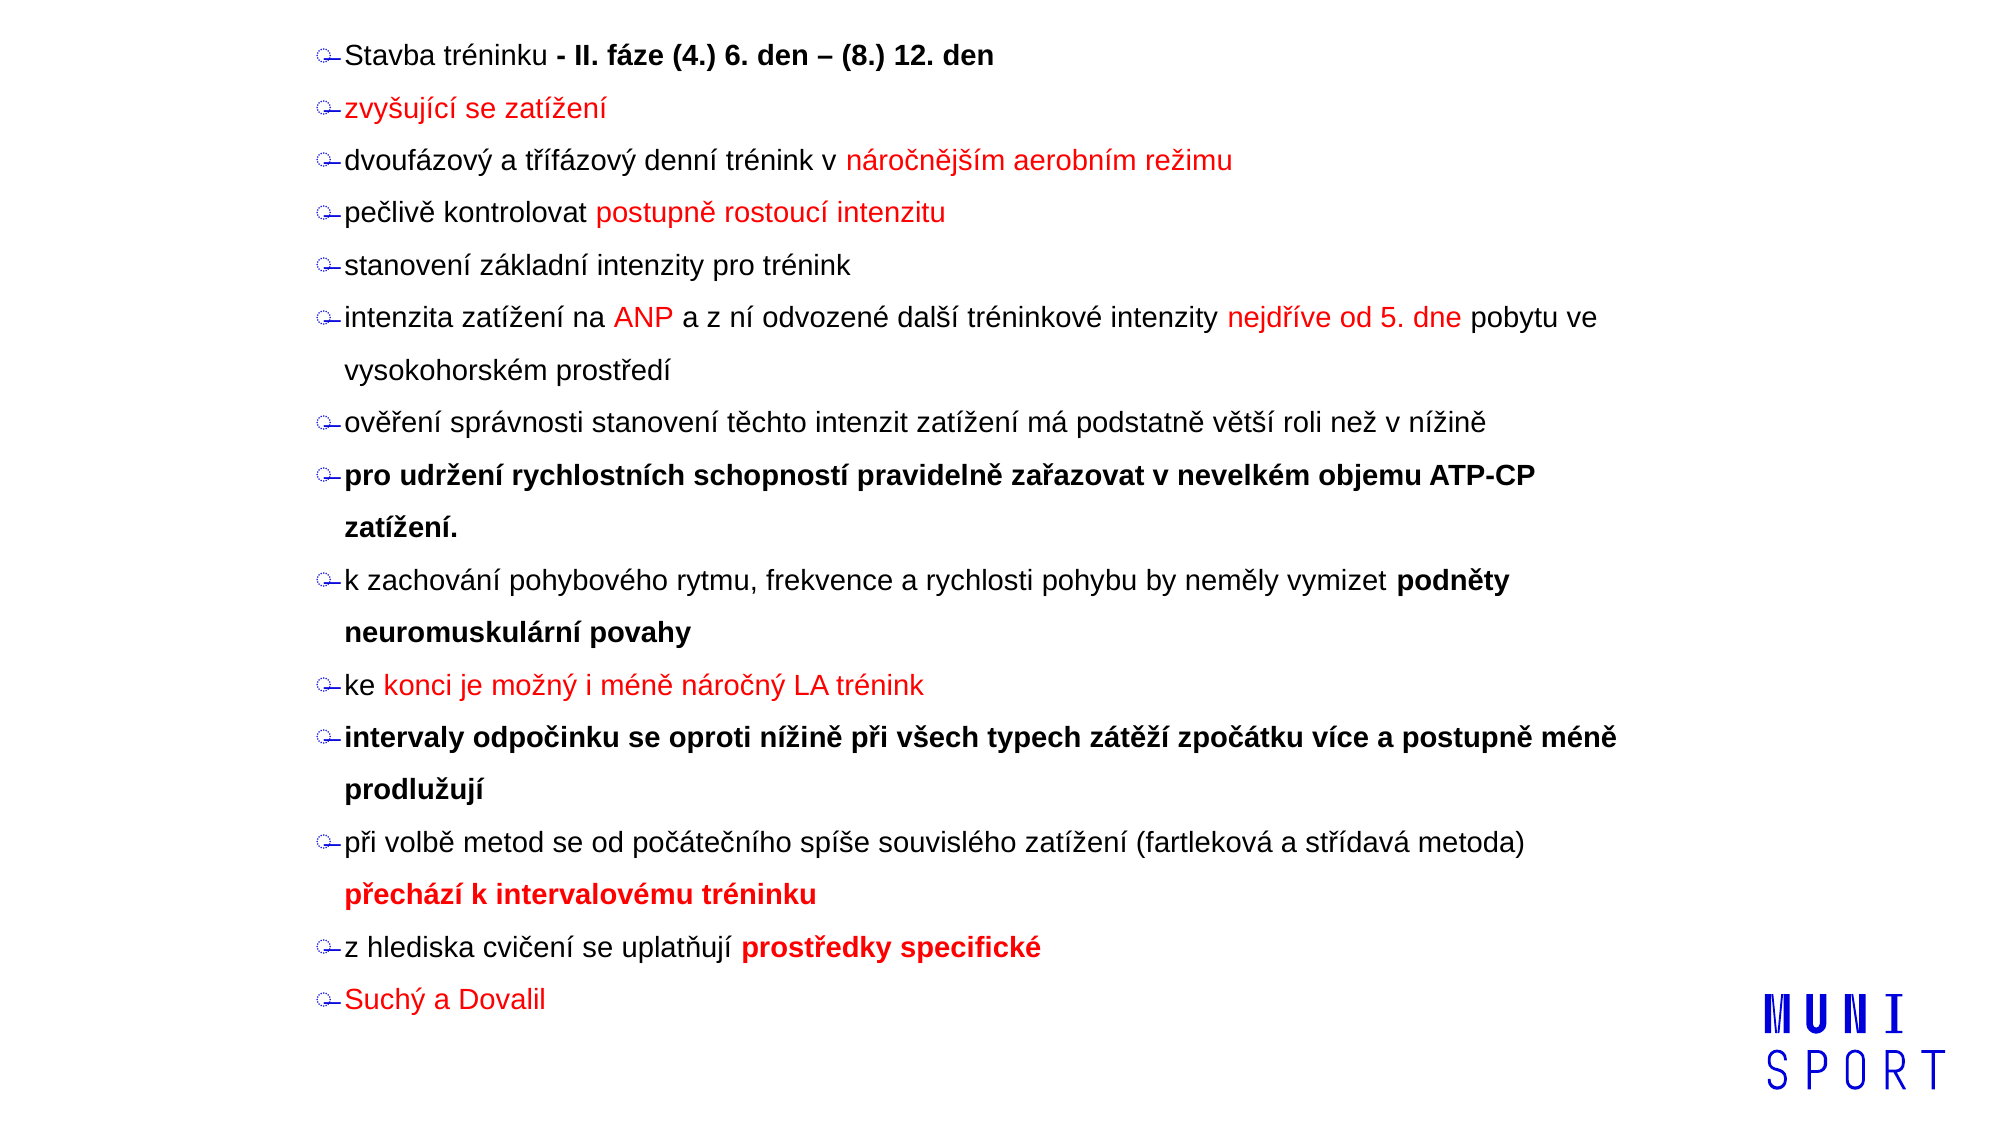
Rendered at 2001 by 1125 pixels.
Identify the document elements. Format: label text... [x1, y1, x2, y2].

list Stavba tréninku - II. fáze (4.) 6. den – (8.) 12. den zvyšující se zatížení dvoufázový a třífázový denní trénink v náročnějším aerobním režimu pečlivě kontrolovat postupně rostoucí intenzitu stanovení základní intenzity pro trénink intenzita zatížení na ANP a z ní odvozené další tréninkové intenzity nejdříve od 5. dne pobytu ve vysokohorském prostředí ověření správnosti stanovení těchto intenzit zatížení má podstatně větší roli než v nížině pro udržení rychlostních schopností pravidelně zařazovat v nevelkém objemu ATP-CP zatížení. k zachování pohybového rytmu, frekvence a rychlosti pohybu by neměly vymizet podněty neuromuskulární povahy ke konci je možný i méně náročný LA trénink intervaly odpočinku se oproti nížině při všech typech zátěží zpočátku více a postupně méně prodlužují při volbě metod se od počátečního spíše souvislého zatížení (fartleková a střídavá metoda) přechází k intervalovému tréninku z hlediska cvičení se uplatňují prostředky specifické Suchý a Dovalil [303, 19, 1654, 762]
